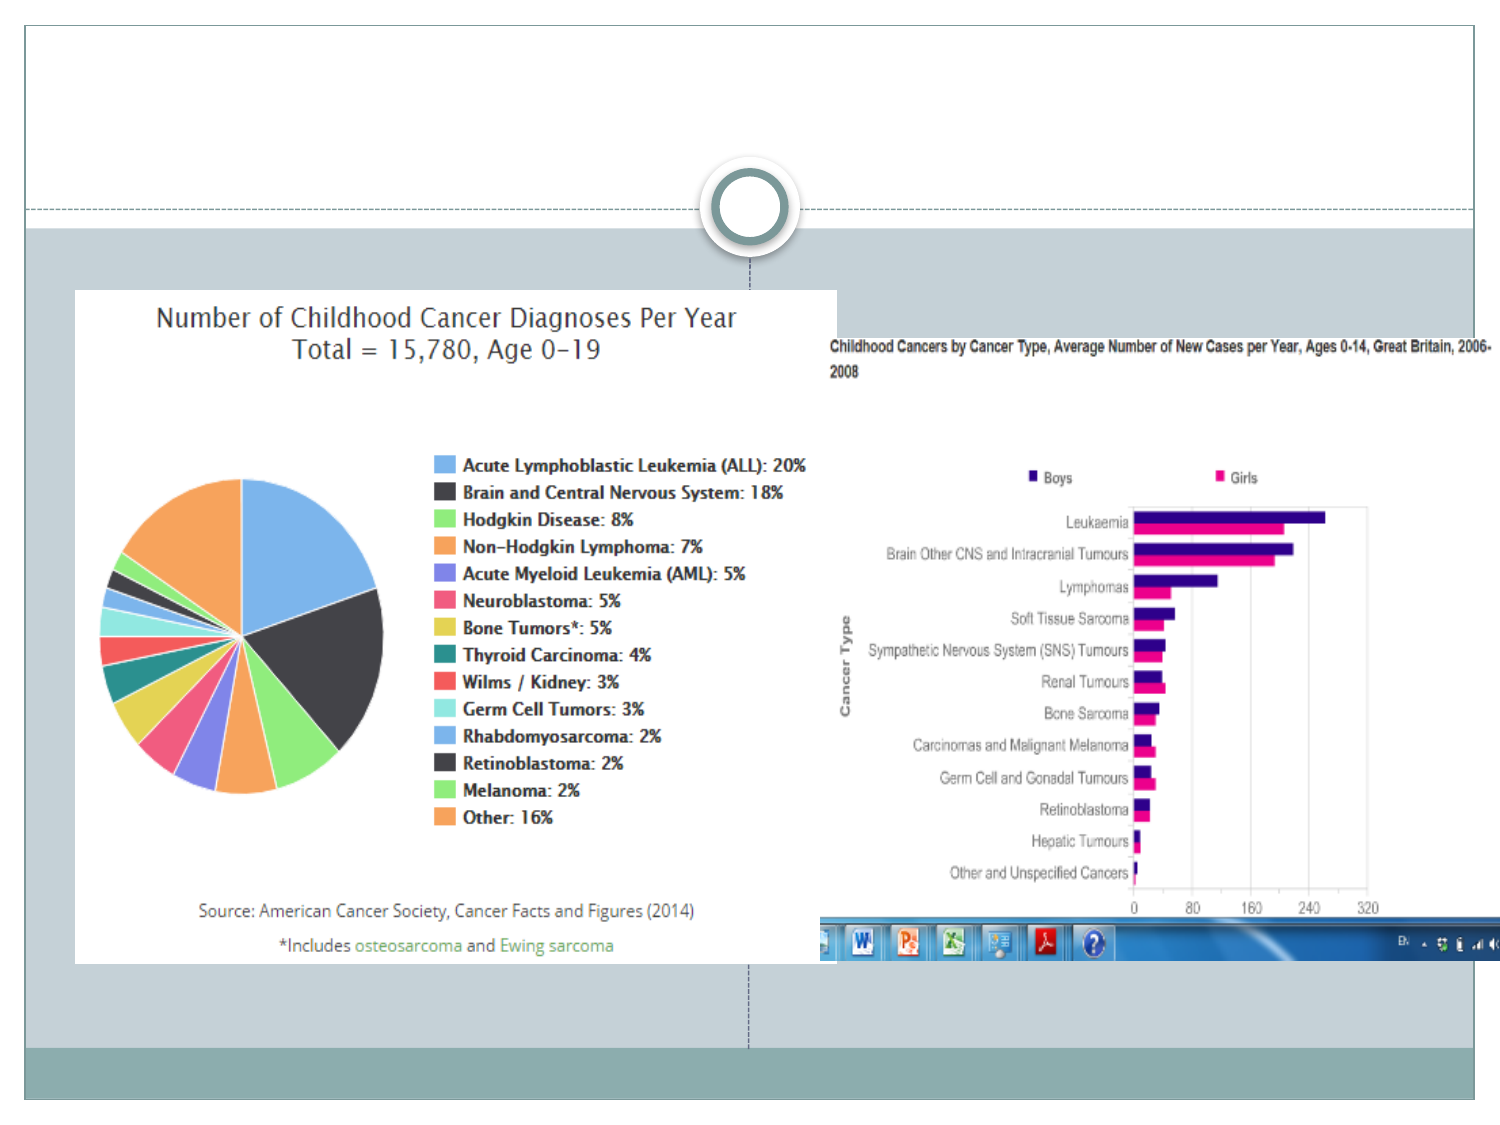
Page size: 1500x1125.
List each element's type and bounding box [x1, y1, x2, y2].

list [820, 337, 1500, 961]
list [74, 290, 837, 965]
